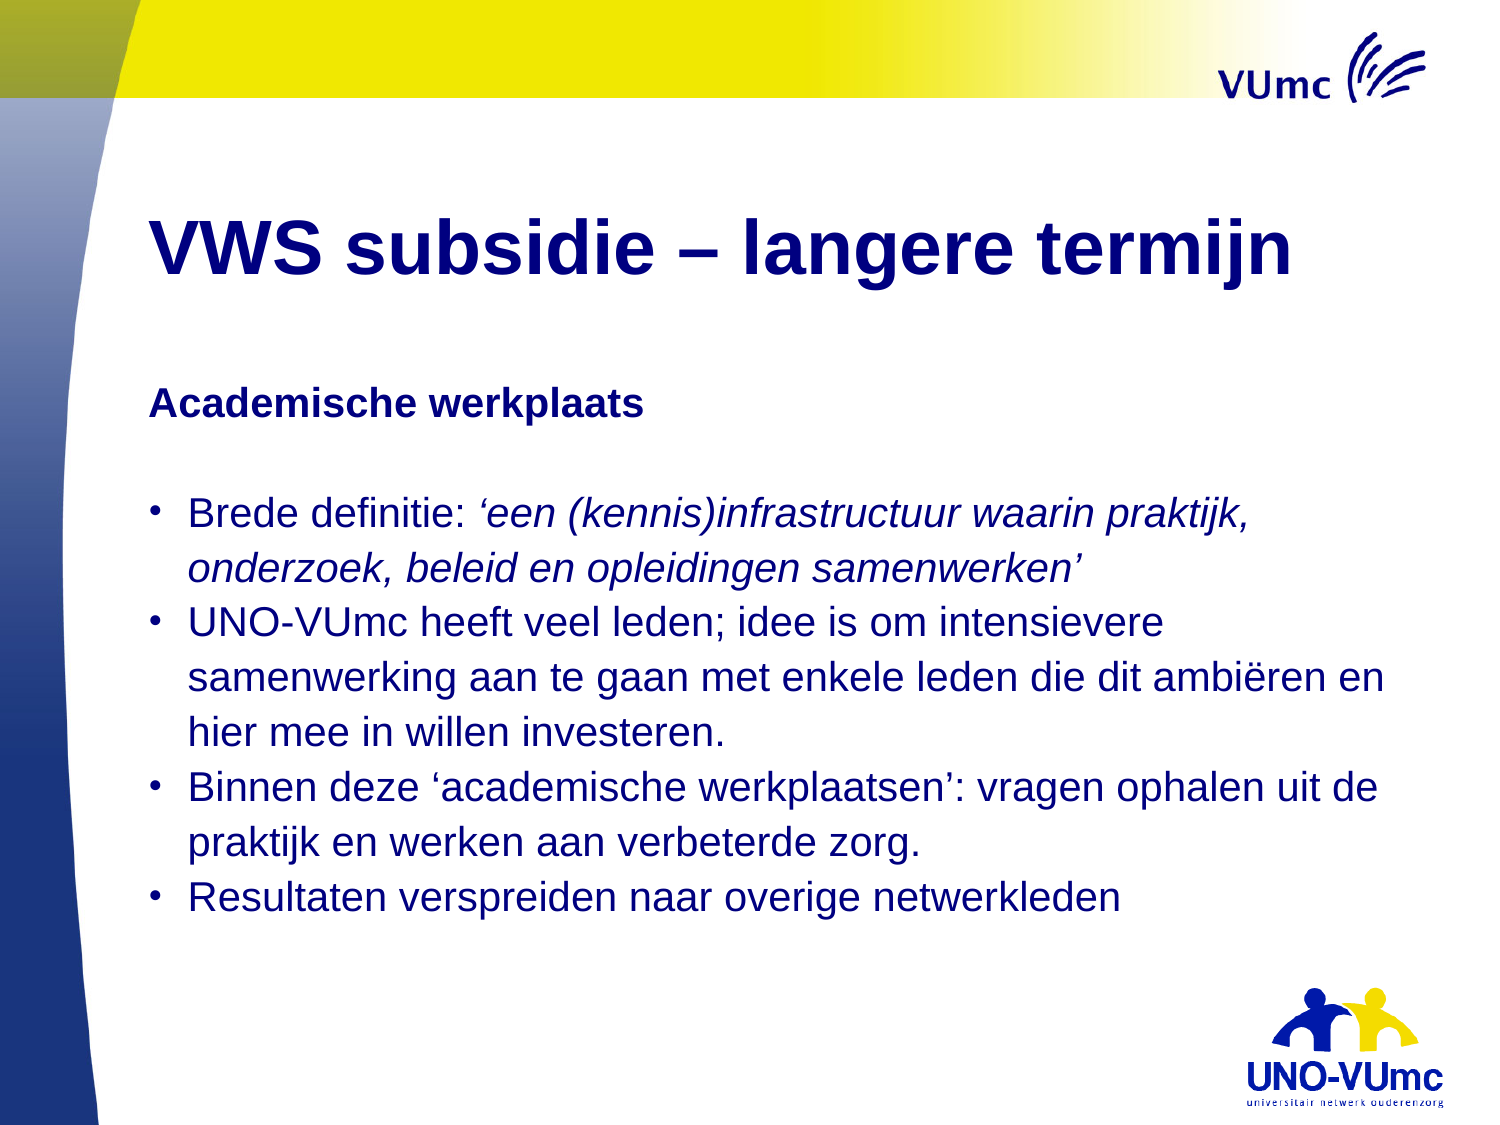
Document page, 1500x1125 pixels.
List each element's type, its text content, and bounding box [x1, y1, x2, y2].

picture [0, 0, 1500, 1125]
title VWS subsidie – langere termijn [148, 158, 1387, 329]
list Academische werkplaats Brede definitie: ‘een (kennis)infrastructuur waarin praktijk, onderzoek, beleid en opleidingen samenwerken’ UNO-VUmc heeft veel leden; idee is om intensievere samenwerking aan te gaan met enkele leden die dit ambiëren en hier mee in willen investeren. Binnen deze ‘academische werkplaatsen’: vragen ophalen uit de praktijk en werken aan verbeterde zorg. Resultaten verspreiden naar overige netwerkleden [148, 370, 1387, 1059]
